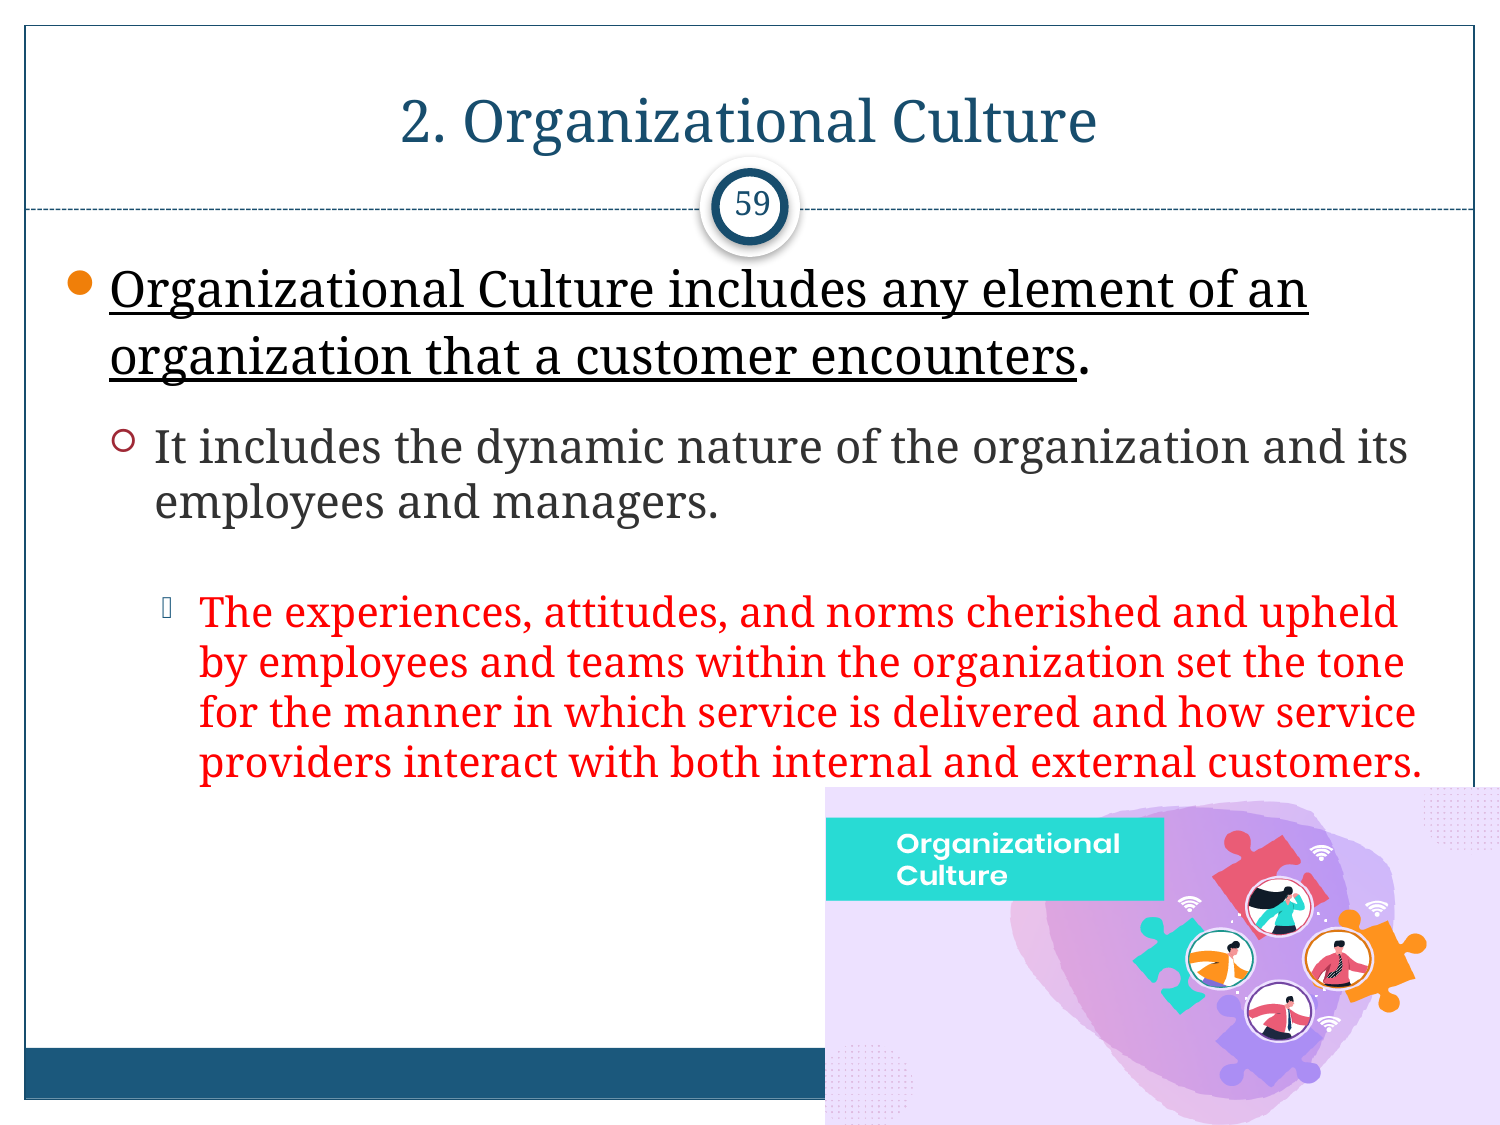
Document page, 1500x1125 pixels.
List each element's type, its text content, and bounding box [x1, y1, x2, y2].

title 2. Organizational Culture [49, 37, 1450, 162]
list Organizational Culture includes any element of an organization that a customer encounters. It includes the dynamic nature of the organization and its employees and managers. The experiences, attitudes, and norms cherished and upheld by employees and teams within the organization set the tone for the manner in which service is delivered and how service providers interact with both internal and external customers. [49, 250, 1445, 1001]
slide_number 59 [715, 168, 791, 241]
picture [824, 787, 1500, 1125]
